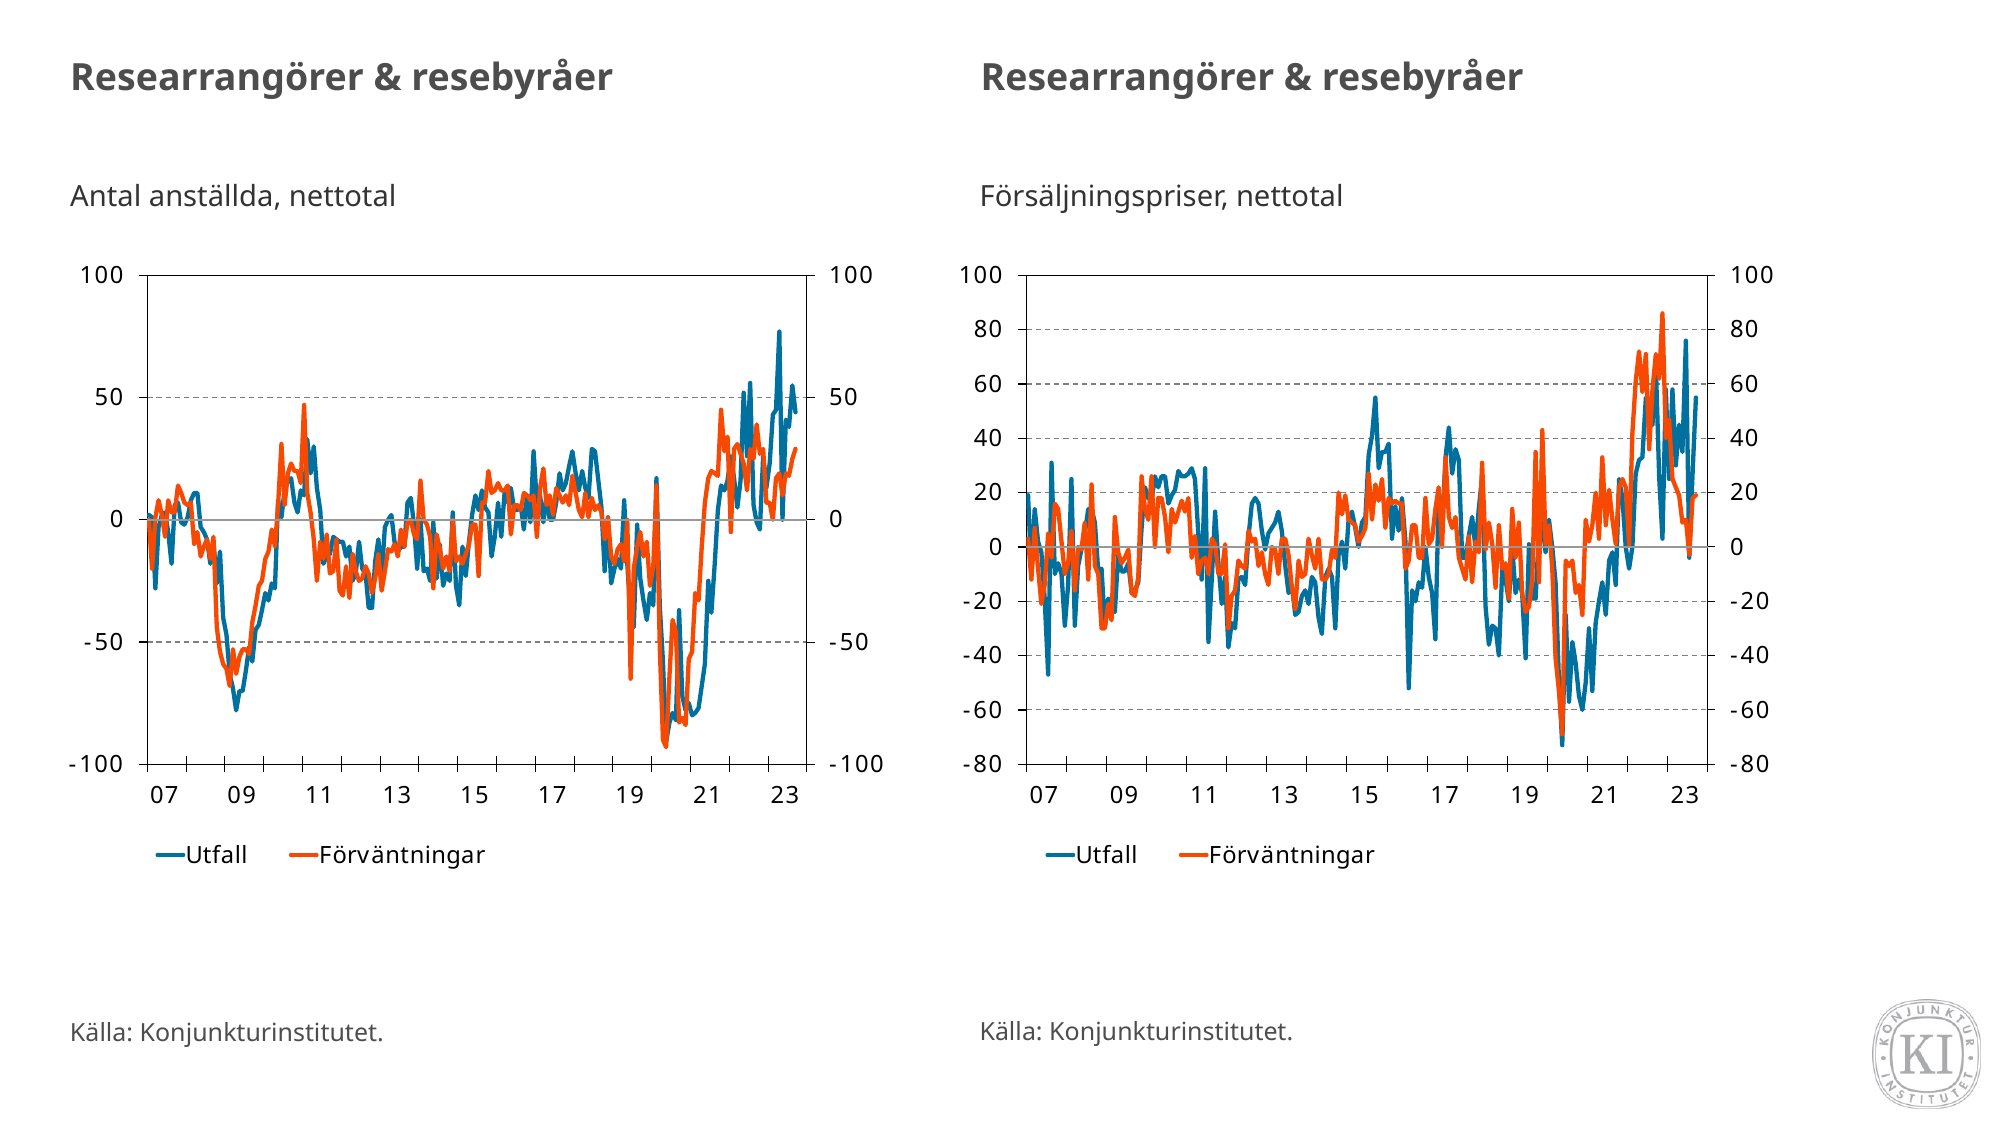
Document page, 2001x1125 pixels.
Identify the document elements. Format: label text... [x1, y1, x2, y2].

list Källa: Konjunkturinstitutet. [964, 1008, 1848, 1106]
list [51, 249, 939, 874]
list Antal anställda, nettotal [55, 137, 938, 220]
picture [1872, 999, 1981, 1109]
list Försäljningspriser, nettotal [964, 137, 1848, 220]
list Researrangörer & resebyråer [965, 45, 1849, 129]
title Researrangörer & resebyråer [55, 45, 938, 128]
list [941, 249, 1829, 874]
subtitle Källa: Konjunkturinstitutet. [55, 1008, 938, 1106]
